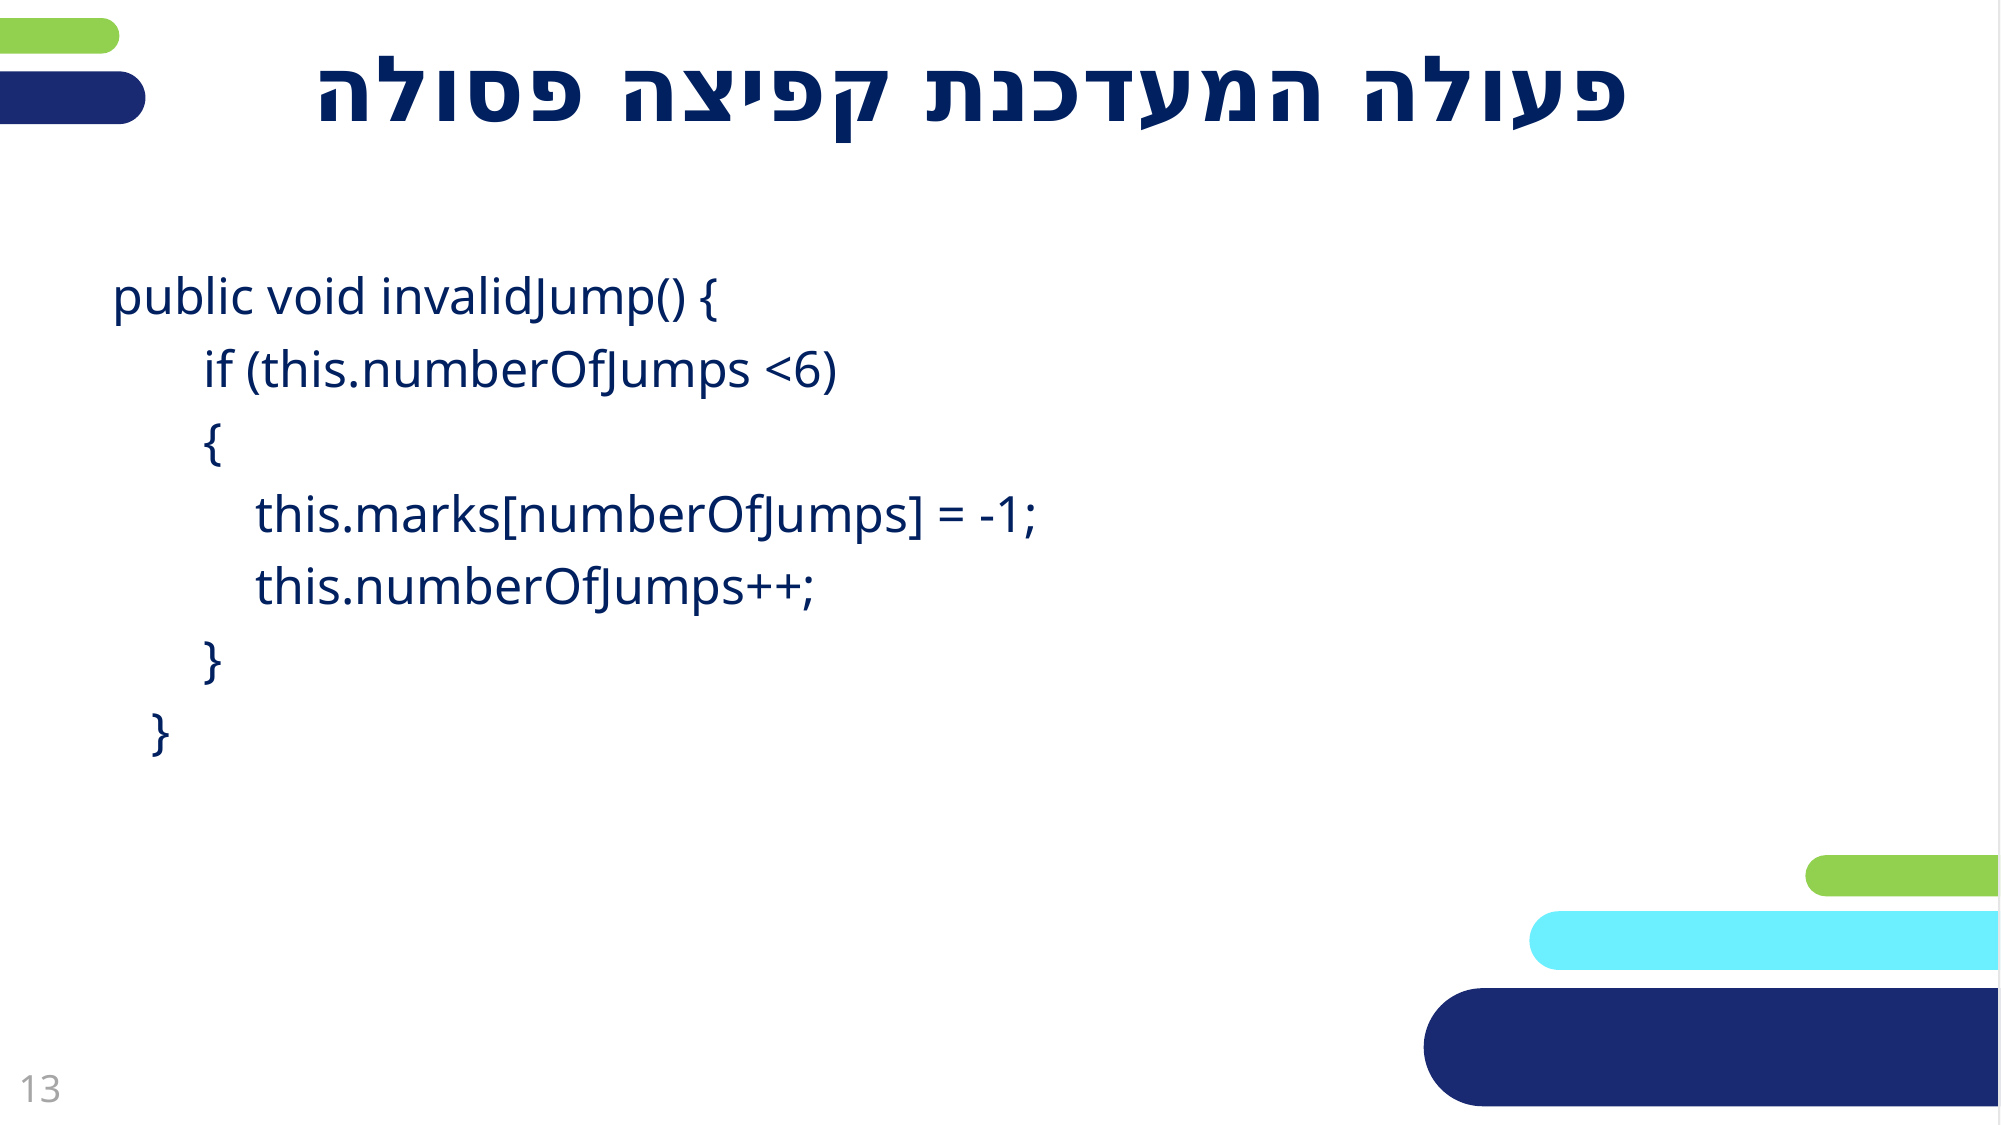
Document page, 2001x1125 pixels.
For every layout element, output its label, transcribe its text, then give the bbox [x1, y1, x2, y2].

list public void invalidJump() { if (this.numberOfJumps <6) { this.marks[numberOfJumps] = -1; this.numberOfJumps++; } } [84, 257, 1916, 835]
title פעולה המעדכנת קפיצה פסולה [168, 25, 1776, 144]
